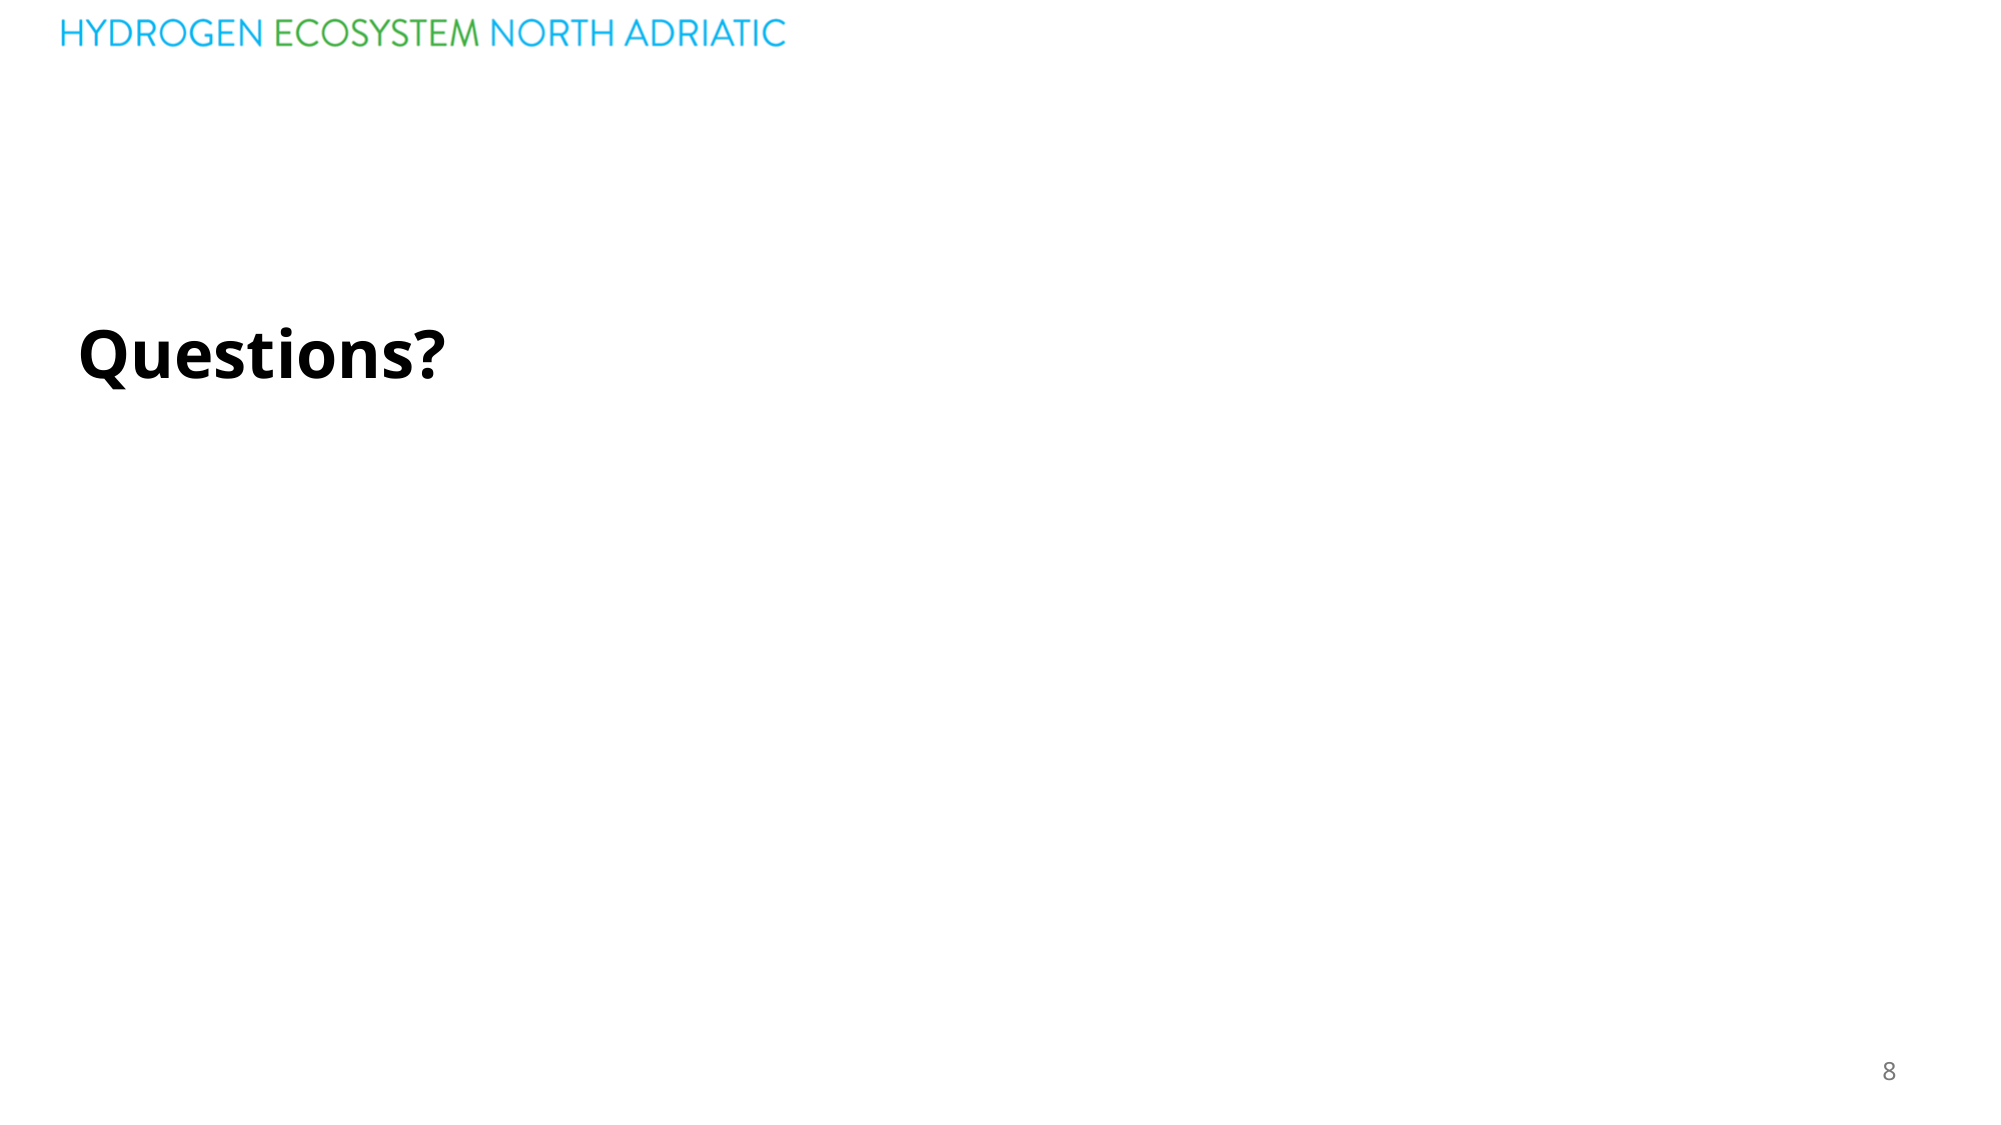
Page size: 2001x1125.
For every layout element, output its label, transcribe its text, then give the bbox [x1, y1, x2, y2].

text_box [62, 211, 1914, 926]
picture [50, 8, 787, 60]
slide_number 8 [1461, 1042, 1912, 1103]
